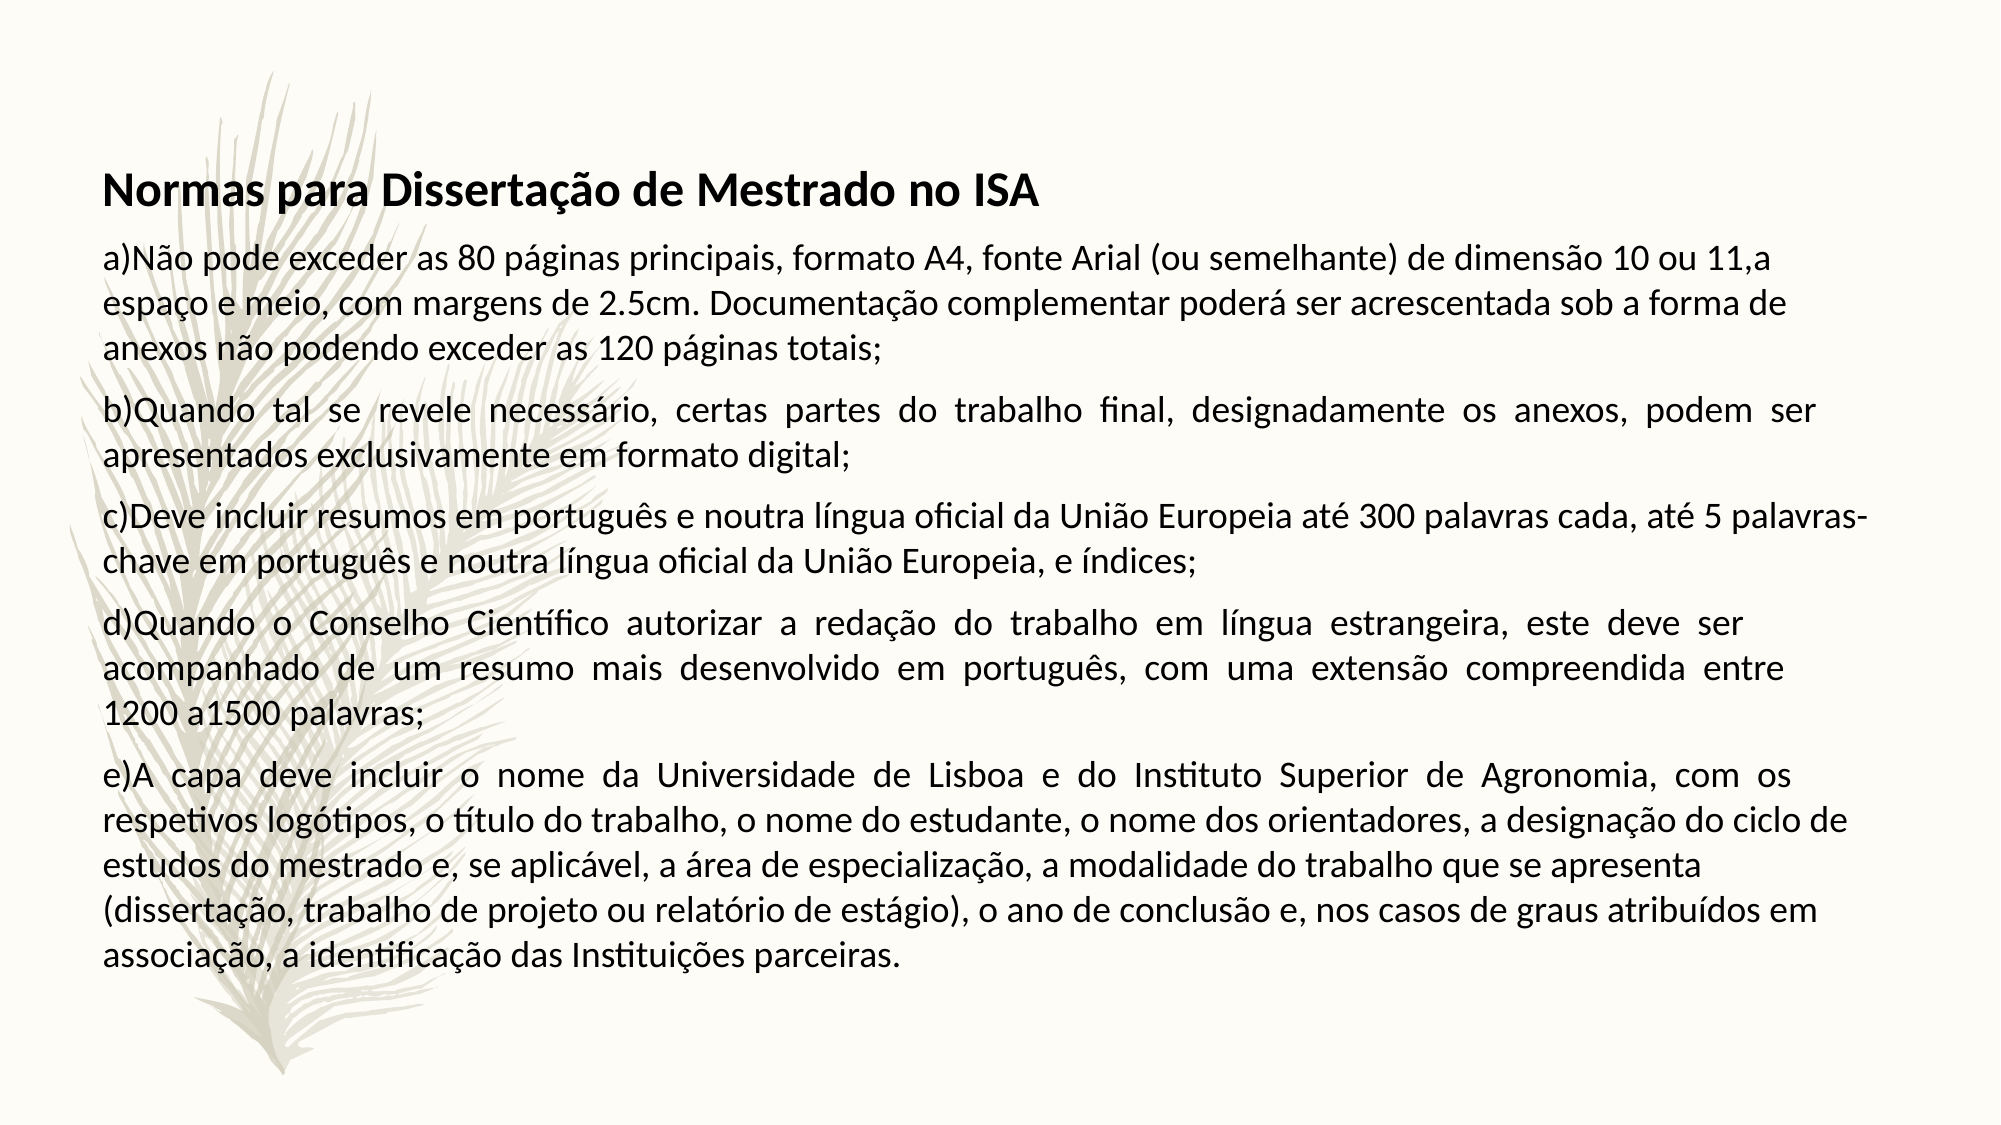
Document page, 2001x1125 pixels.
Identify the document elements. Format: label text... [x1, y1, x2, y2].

text_box Normas para Dissertação de Mestrado no ISA a)Não pode exceder as 80 páginas principais, formato A4, fonte Arial (ou semelhante) de dimensão 10 ou 11,a espaço e meio, com margens de 2.5cm. Documentação complementar poderá ser acrescentada sob a forma de anexos não podendo exceder as 120 páginas totais; b)Quando tal se revele necessário, certas partes do trabalho final, designadamente os anexos, podem ser apresentados exclusivamente em formato digital; c)Deve incluir resumos em português e noutra língua oficial da União Europeia até 300 palavras cada, até 5 palavras-chave em português e noutra língua oficial da União Europeia, e índices; d)Quando o Conselho Científico autorizar a redação do trabalho em língua estrangeira, este deve ser acompanhado de um resumo mais desenvolvido em português, com uma extensão compreendida entre 1200 a1500 palavras; e)A capa deve incluir o nome da Universidade de Lisboa e do Instituto Superior de Agronomia, com os respetivos logótipos, o título do trabalho, o nome do estudante, o nome dos orientadores, a designação do ciclo de estudos do mestrado e, se aplicável, a área de especialização, a modalidade do trabalho que se apresenta (dissertação, trabalho de projeto ou relatório de estágio), o ano de conclusão e, nos casos de graus atribuídos em associação, a identificação das Instituições parceiras. [87, 148, 1887, 982]
